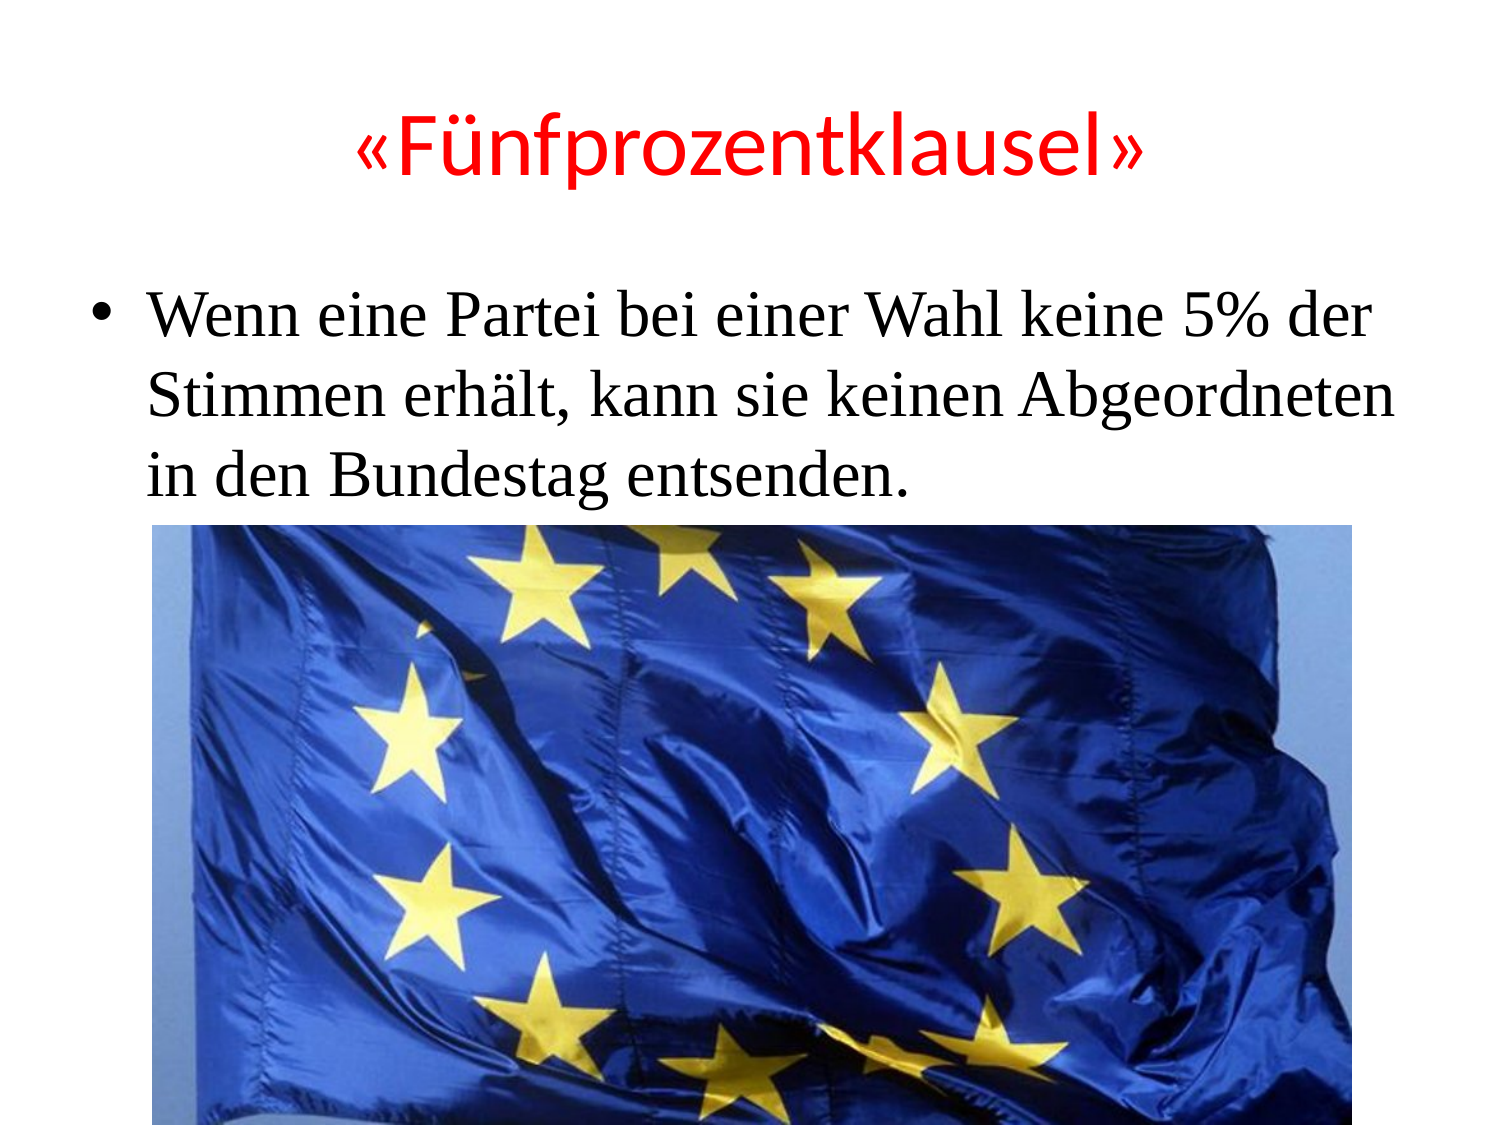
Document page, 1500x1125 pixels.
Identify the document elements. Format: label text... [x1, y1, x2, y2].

picture [152, 525, 1352, 1125]
title «Fünfprozentklausel» [75, 45, 1425, 233]
list Wenn eine Partei bei einer Wahl keine 5% der Stimmen erhält, kann sie keinen Abgeordneten in den Bundestag entsenden. [75, 262, 1425, 1005]
